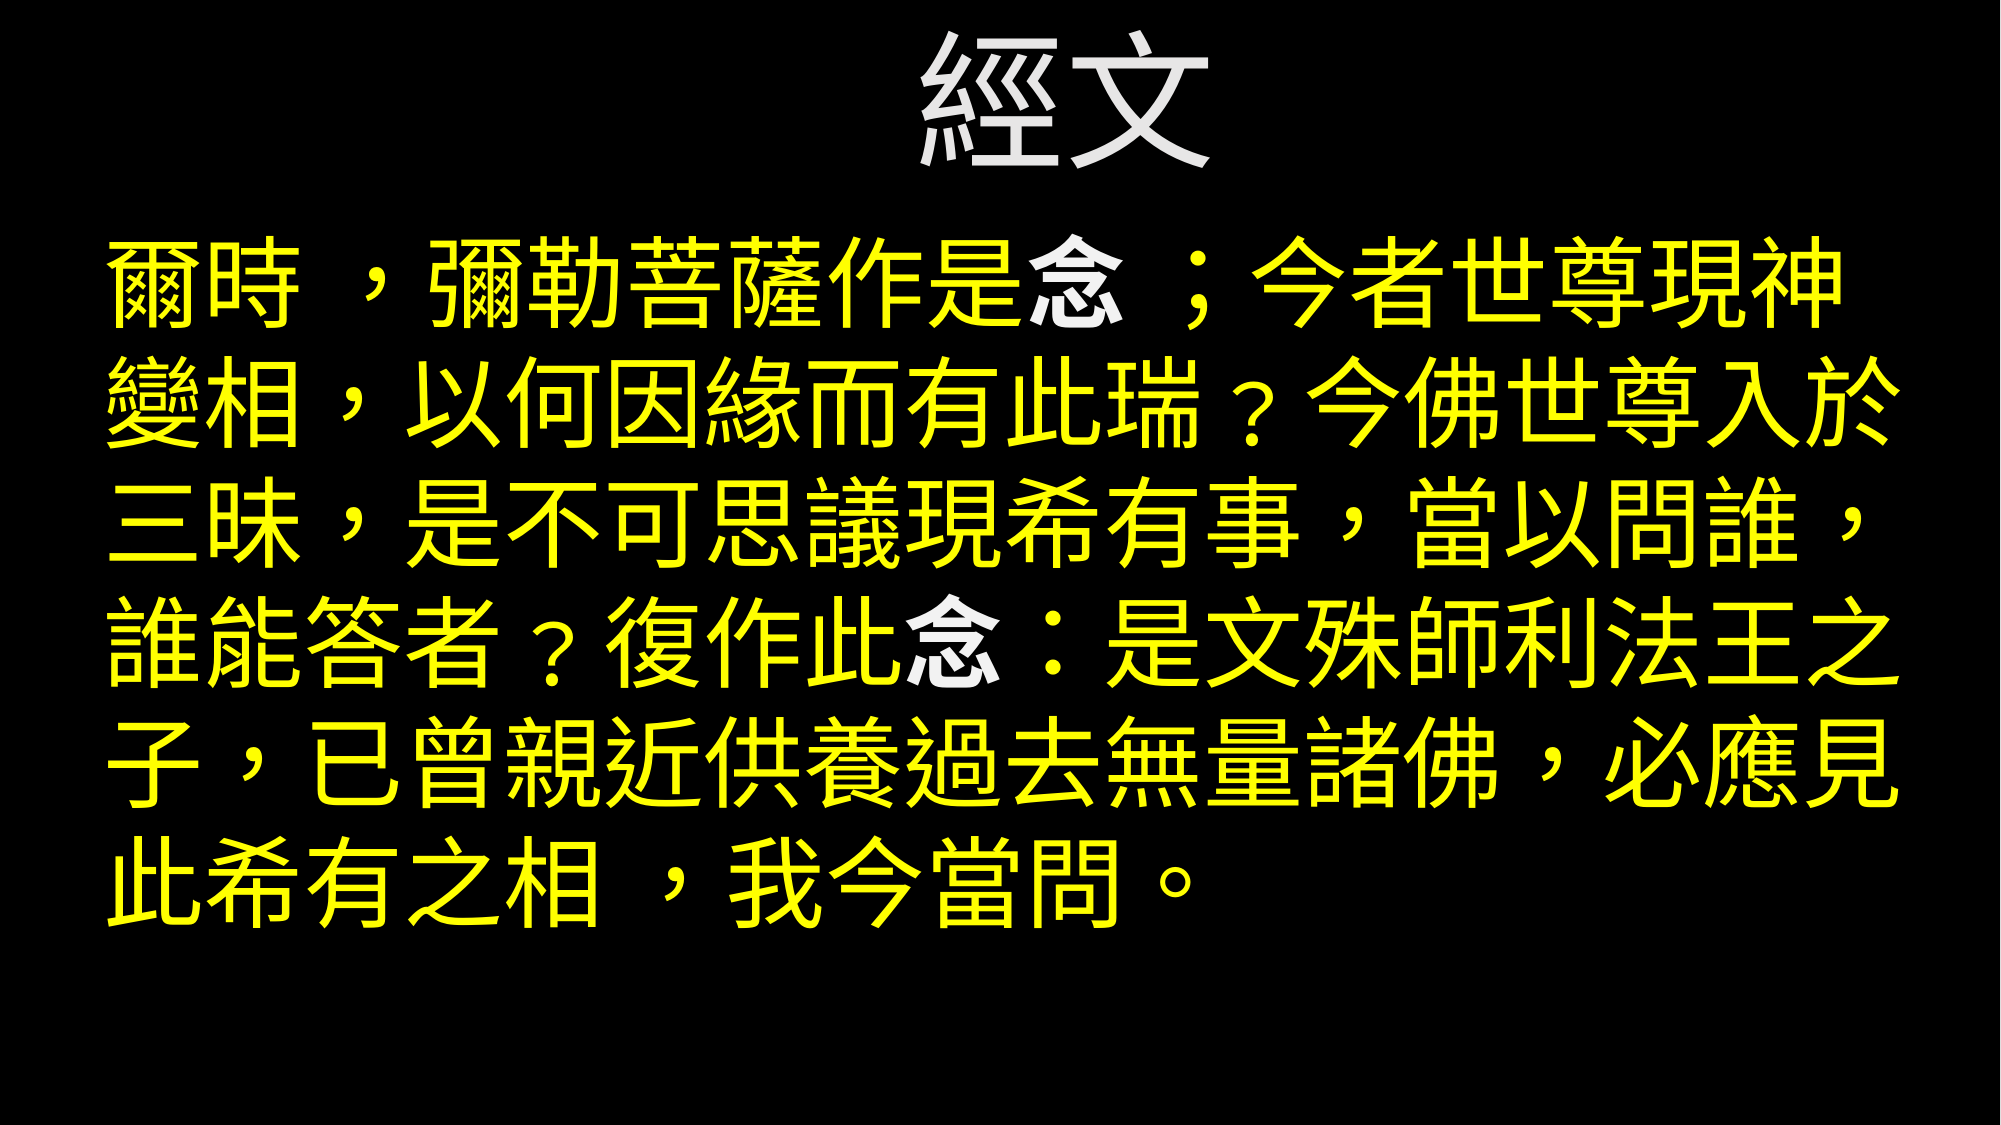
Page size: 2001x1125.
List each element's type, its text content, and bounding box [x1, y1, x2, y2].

text_box 爾時 ，彌勒菩薩作是念 ；今者世尊現神變相，以何因緣而有此瑞﹖今佛世尊入於三昧，是不可思議現希有事，當以問誰，誰能答者﹖復作此念：是文殊師利法王之子，已曾親近供養過去無量諸佛，必應見此希有之相 ，我今當問。 [88, 213, 1954, 948]
text_box 經文 [565, 0, 1567, 195]
